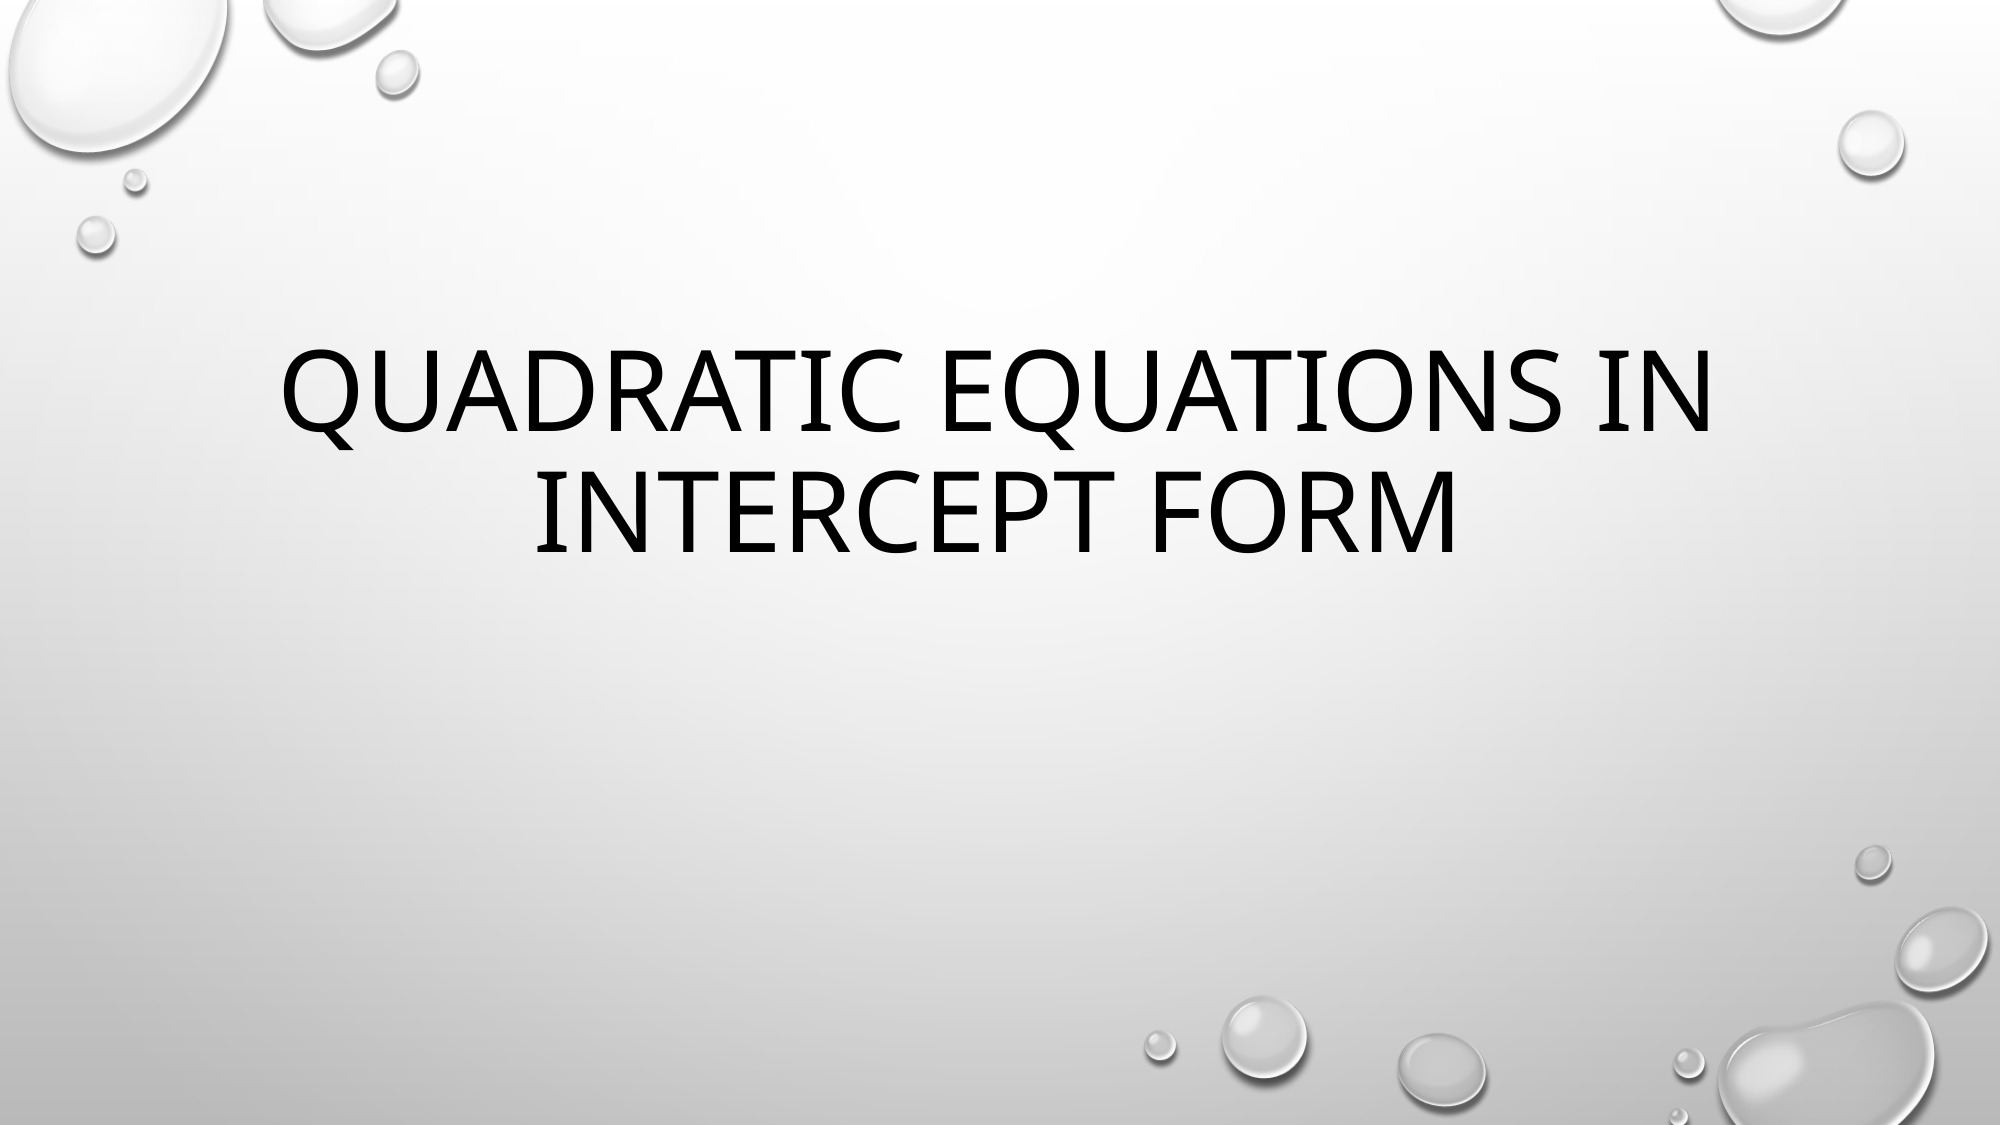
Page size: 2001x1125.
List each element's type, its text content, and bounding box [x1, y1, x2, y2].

picture [0, 0, 2000, 1125]
title Quadratic Equations in Intercept form [149, 135, 1848, 585]
